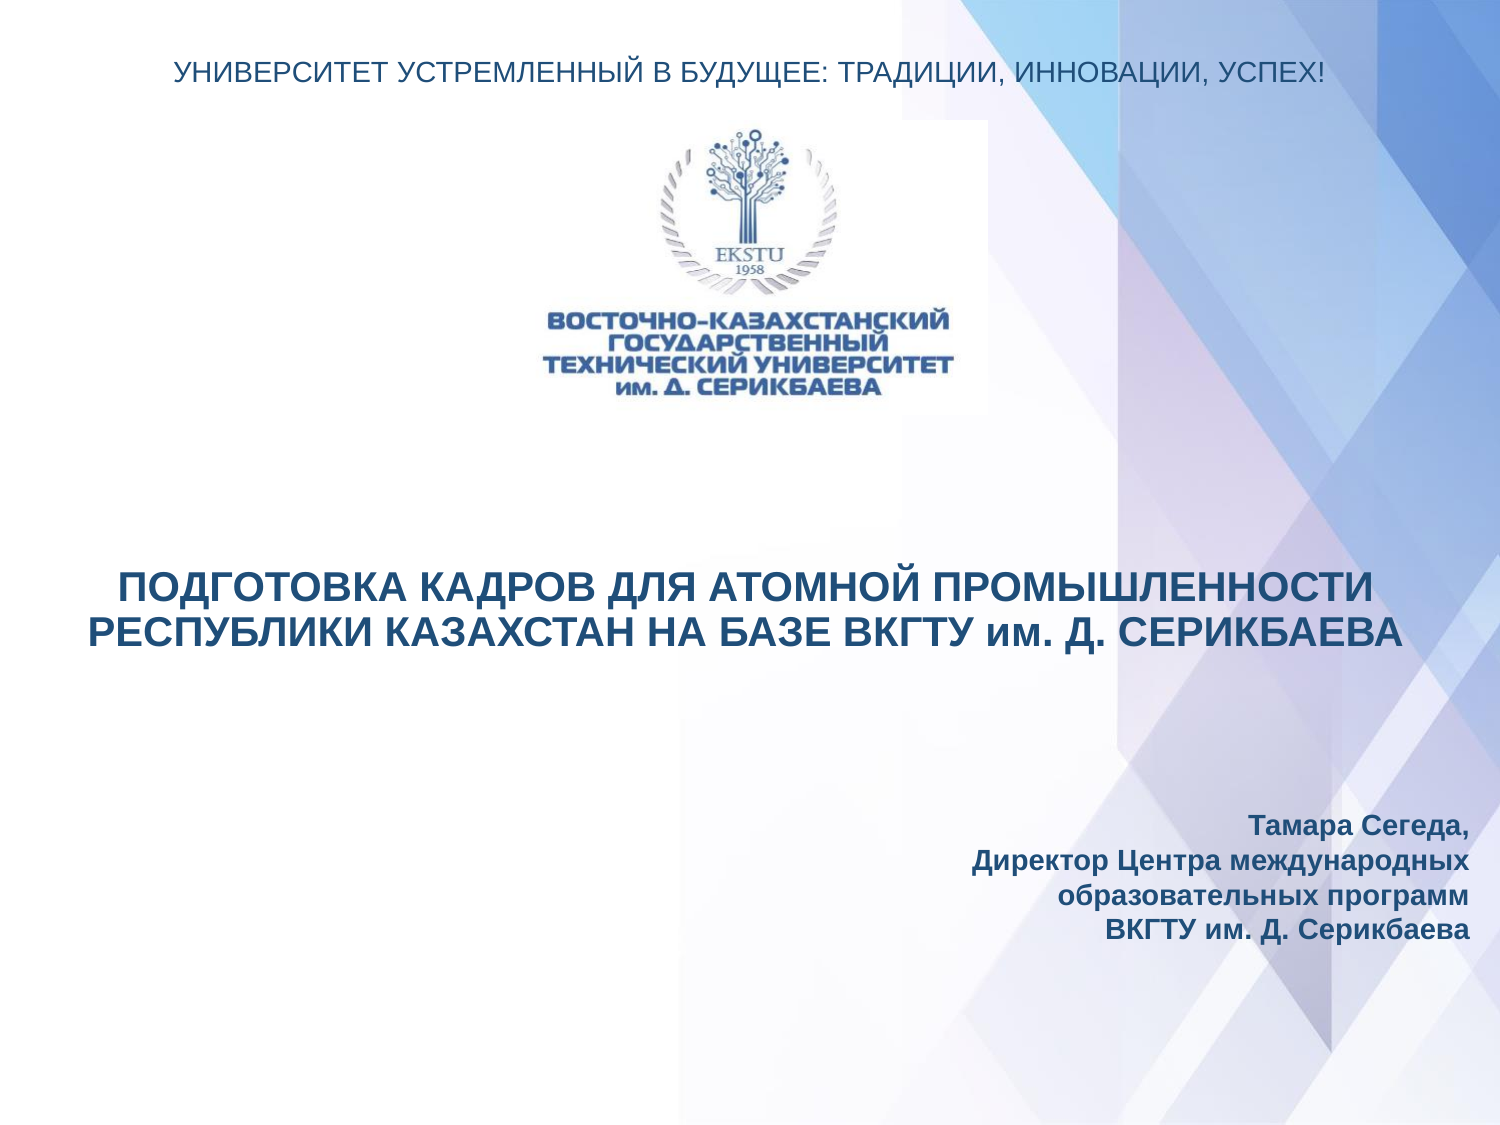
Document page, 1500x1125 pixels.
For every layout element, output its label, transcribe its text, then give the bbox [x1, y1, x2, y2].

text_box УНИВЕРСИТЕТ УСТРЕМЛЕННЫЙ В БУДУЩЕЕ: ТРАДИЦИИ, ИННОВАЦИИ, УСПЕХ! [0, 45, 302, 96]
text_box ПОДГОТОВКА КАДРОВ ДЛЯ АТОМНОЙ ПРОМЫШЛЕННОСТИ РЕСПУБЛИКИ КАЗАХСТАН НА БАЗЕ ВКГТУ им. Д. СЕРИКБАЕВА [12, 461, 302, 760]
picture [302, 0, 1500, 1125]
